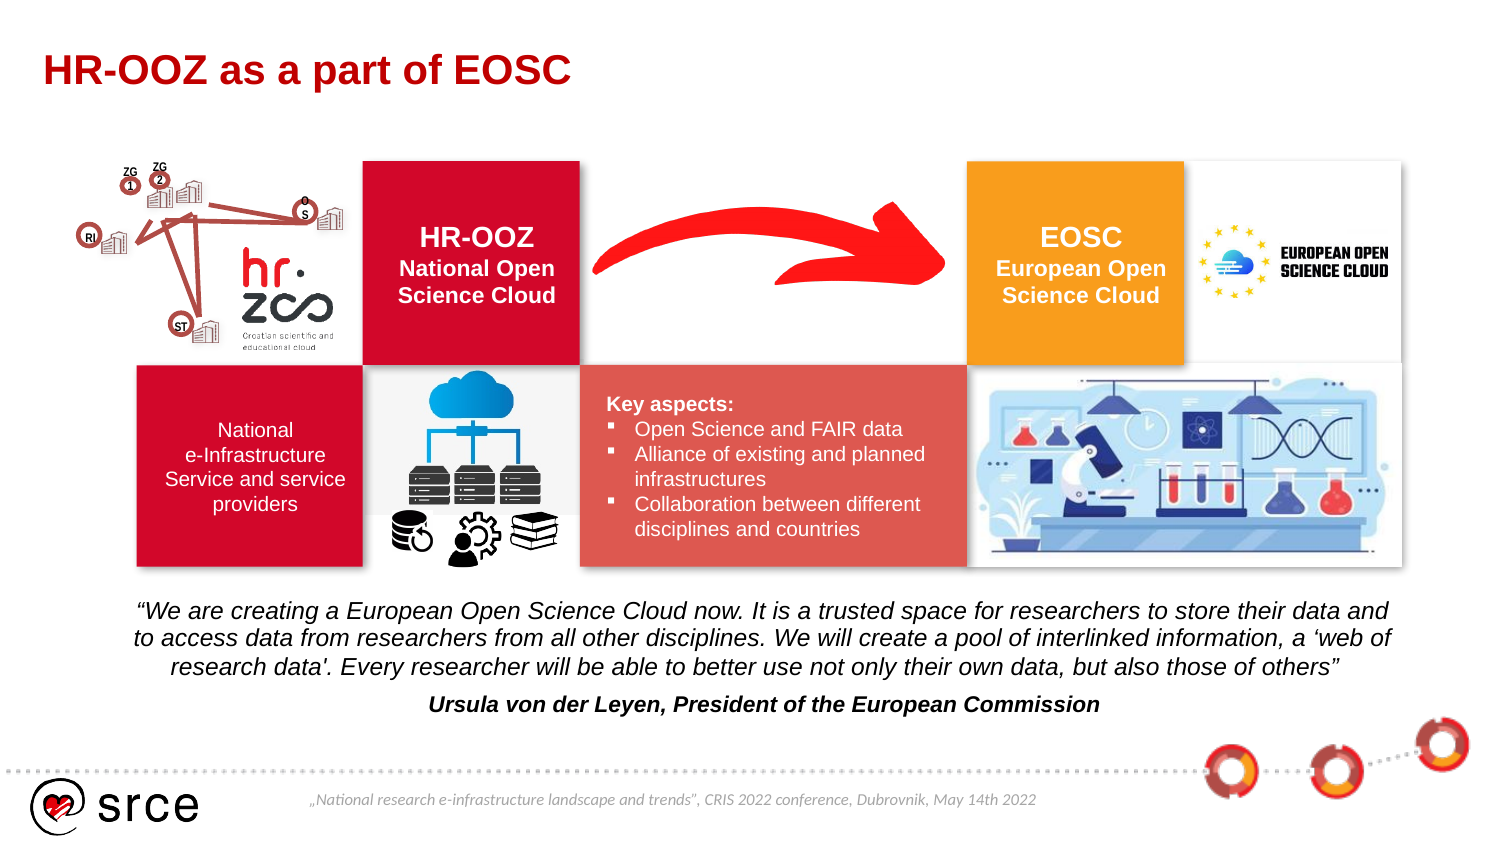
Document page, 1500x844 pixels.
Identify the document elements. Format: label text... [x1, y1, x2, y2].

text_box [1183, 161, 1402, 363]
text_box HR-OOZ National Open Science Cloud [362, 160, 581, 359]
picture [590, 152, 947, 341]
list “We are creating a European Open Science Cloud now. It is a trusted space for researchers to store their data and to access data from researchers from all other disciplines. We will create a pool of interlinked information, a ‘web of research data'. Every researcher will be able to better use not only their own data, but also those of others” Ursula von der Leyen, President of the European Commission [117, 591, 1412, 731]
picture [0, 705, 1487, 836]
text_box Key aspects: Open Science and FAIR data Alliance of existing and planned infrastructures Collaboration between different disciplines and countries [584, 364, 968, 568]
picture [242, 248, 333, 350]
text_box EOSC European Open Science Cloud [966, 160, 1185, 363]
text_box HR-OOZ as a part of EOSC [28, 34, 1462, 107]
picture [963, 363, 1402, 567]
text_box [67, 172, 377, 360]
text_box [365, 359, 584, 570]
text_box National e-Infrastructure Service and service providers [136, 364, 364, 568]
